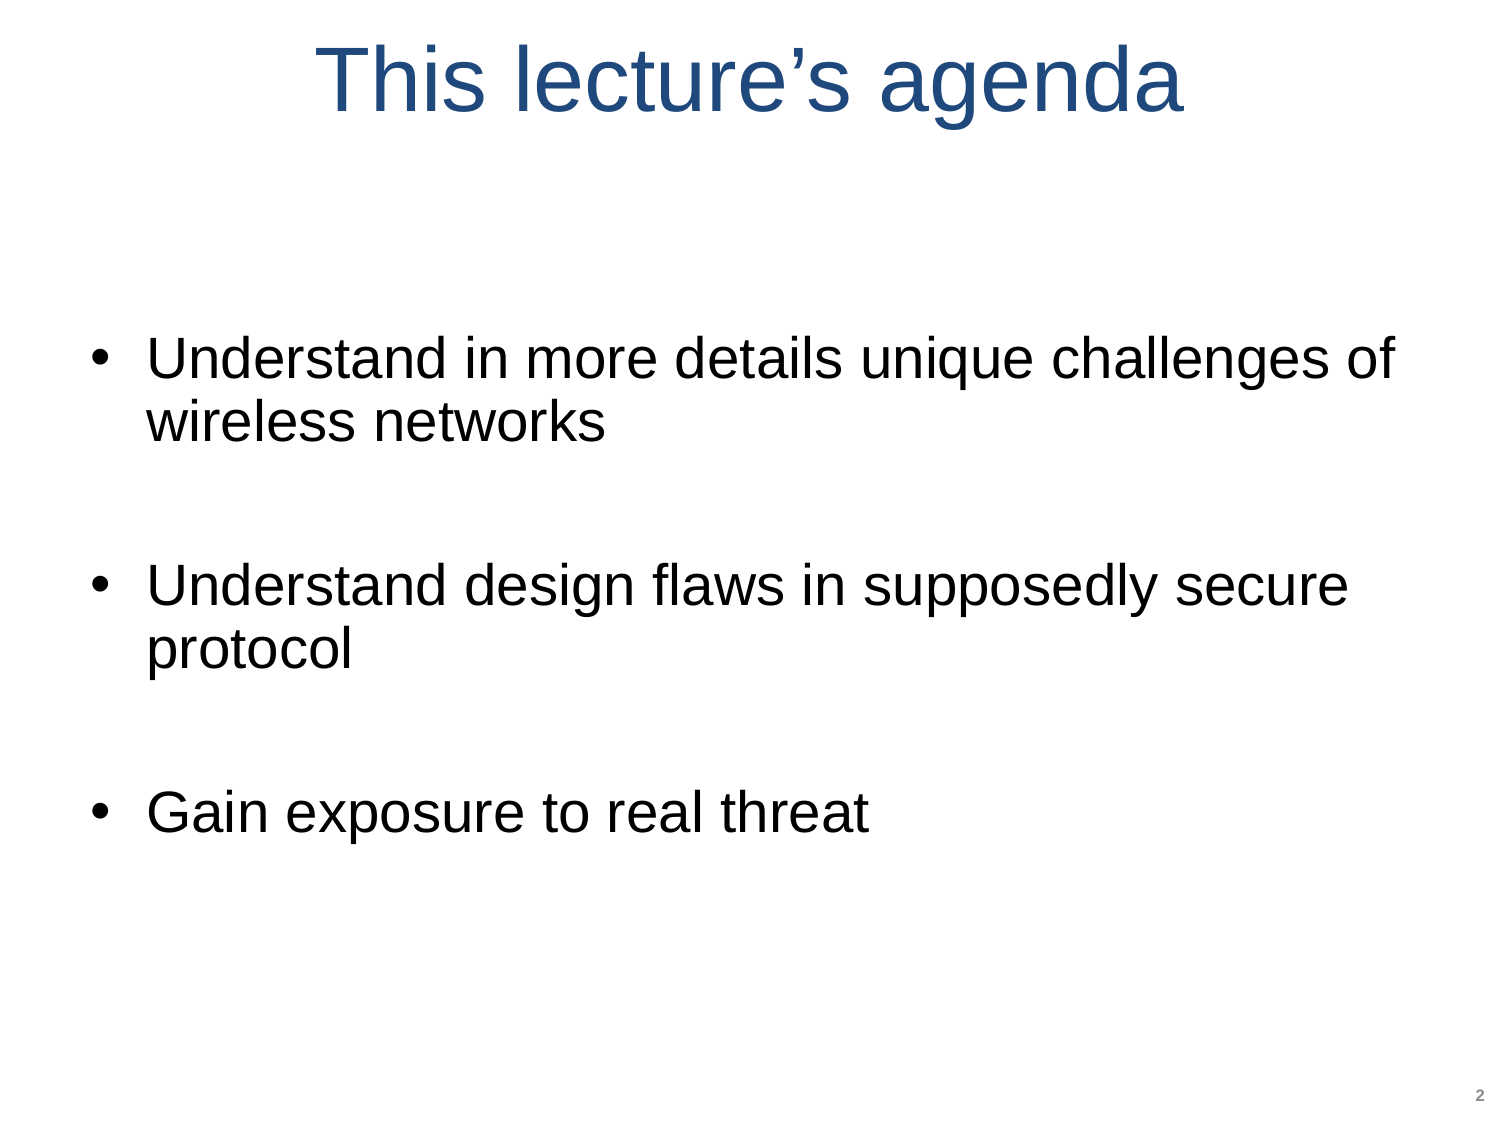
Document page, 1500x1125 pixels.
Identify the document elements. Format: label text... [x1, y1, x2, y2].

slide_number 2 [1397, 1065, 1500, 1125]
list Understand in more details unique challenges of wireless networks Understand design flaws in supposedly secure protocol Gain exposure to real threat [75, 180, 1425, 1005]
title This lecture’s agenda [75, 0, 1425, 150]
